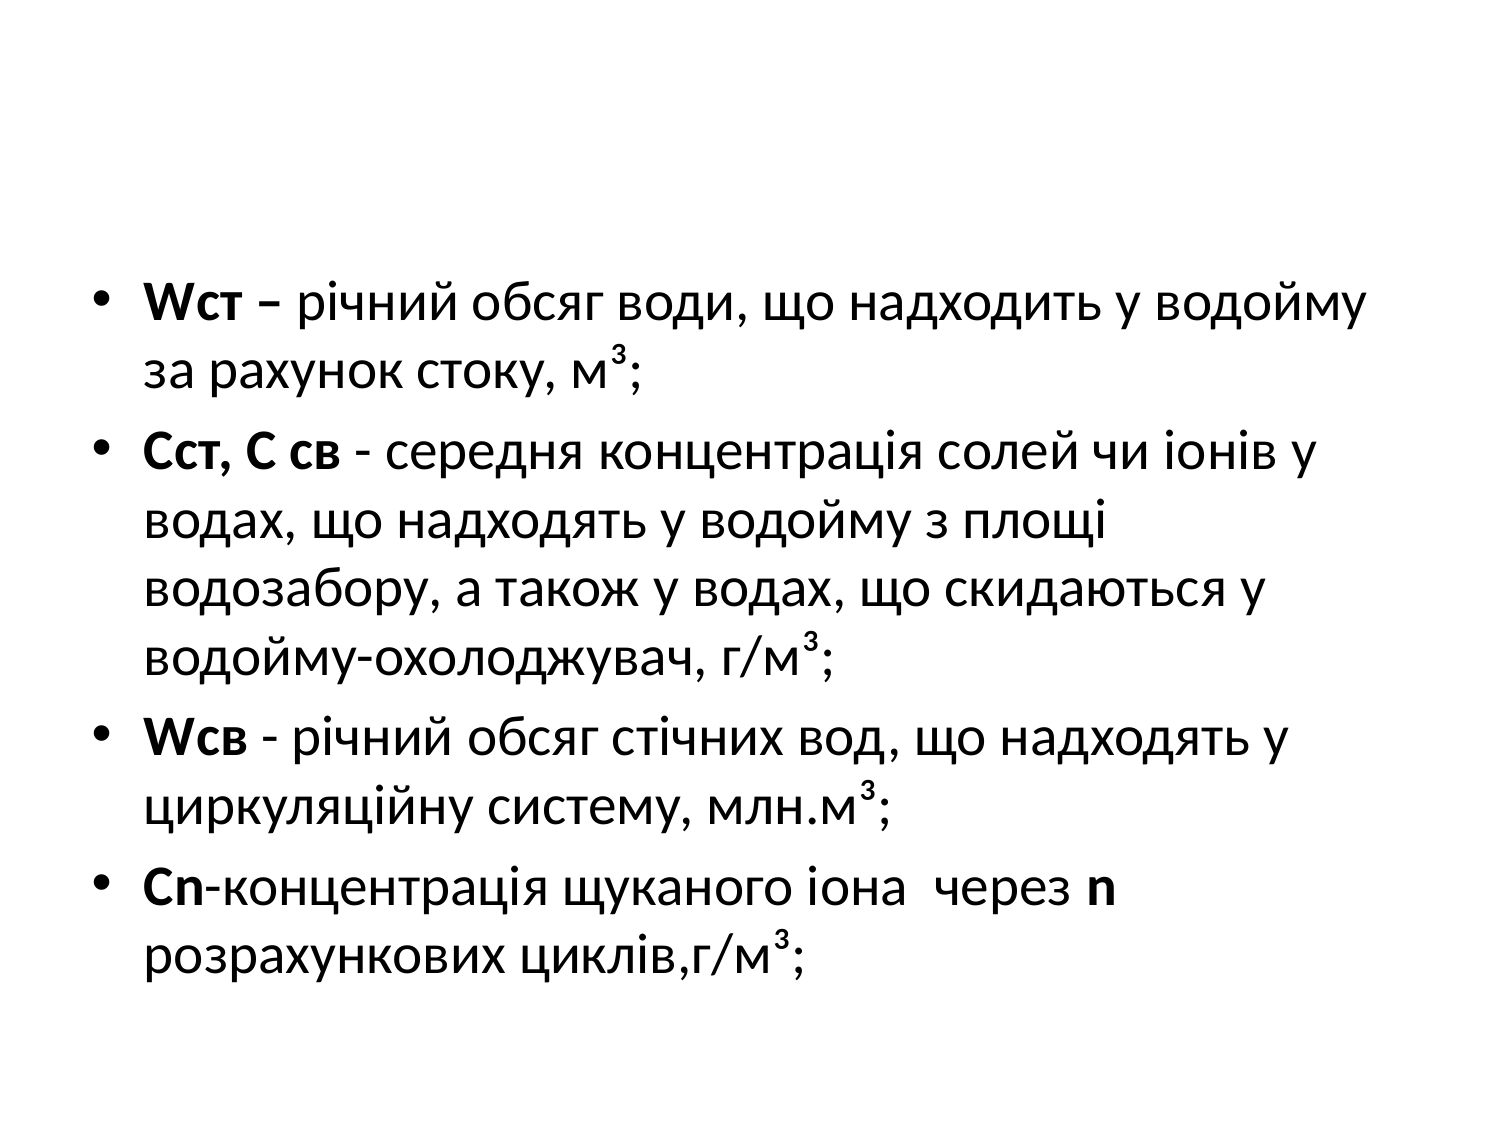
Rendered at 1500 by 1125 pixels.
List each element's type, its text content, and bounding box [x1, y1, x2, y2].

list Wст – річний обсяг води, що надходить у водойму за рахунок стоку, м³; Сст, С св - середня концентрація солей чи іонів у водах, що надходять у водойму з площі водозабору, а також у водах, що скидаються у водойму-охолоджувач, г/м³; Wсв - річний обсяг стічних вод, що надходять у циркуляційну систему, млн.м³; Сn-концентрація щуканого іона через n розрахункових циклів,г/м³; [76, 255, 1427, 998]
